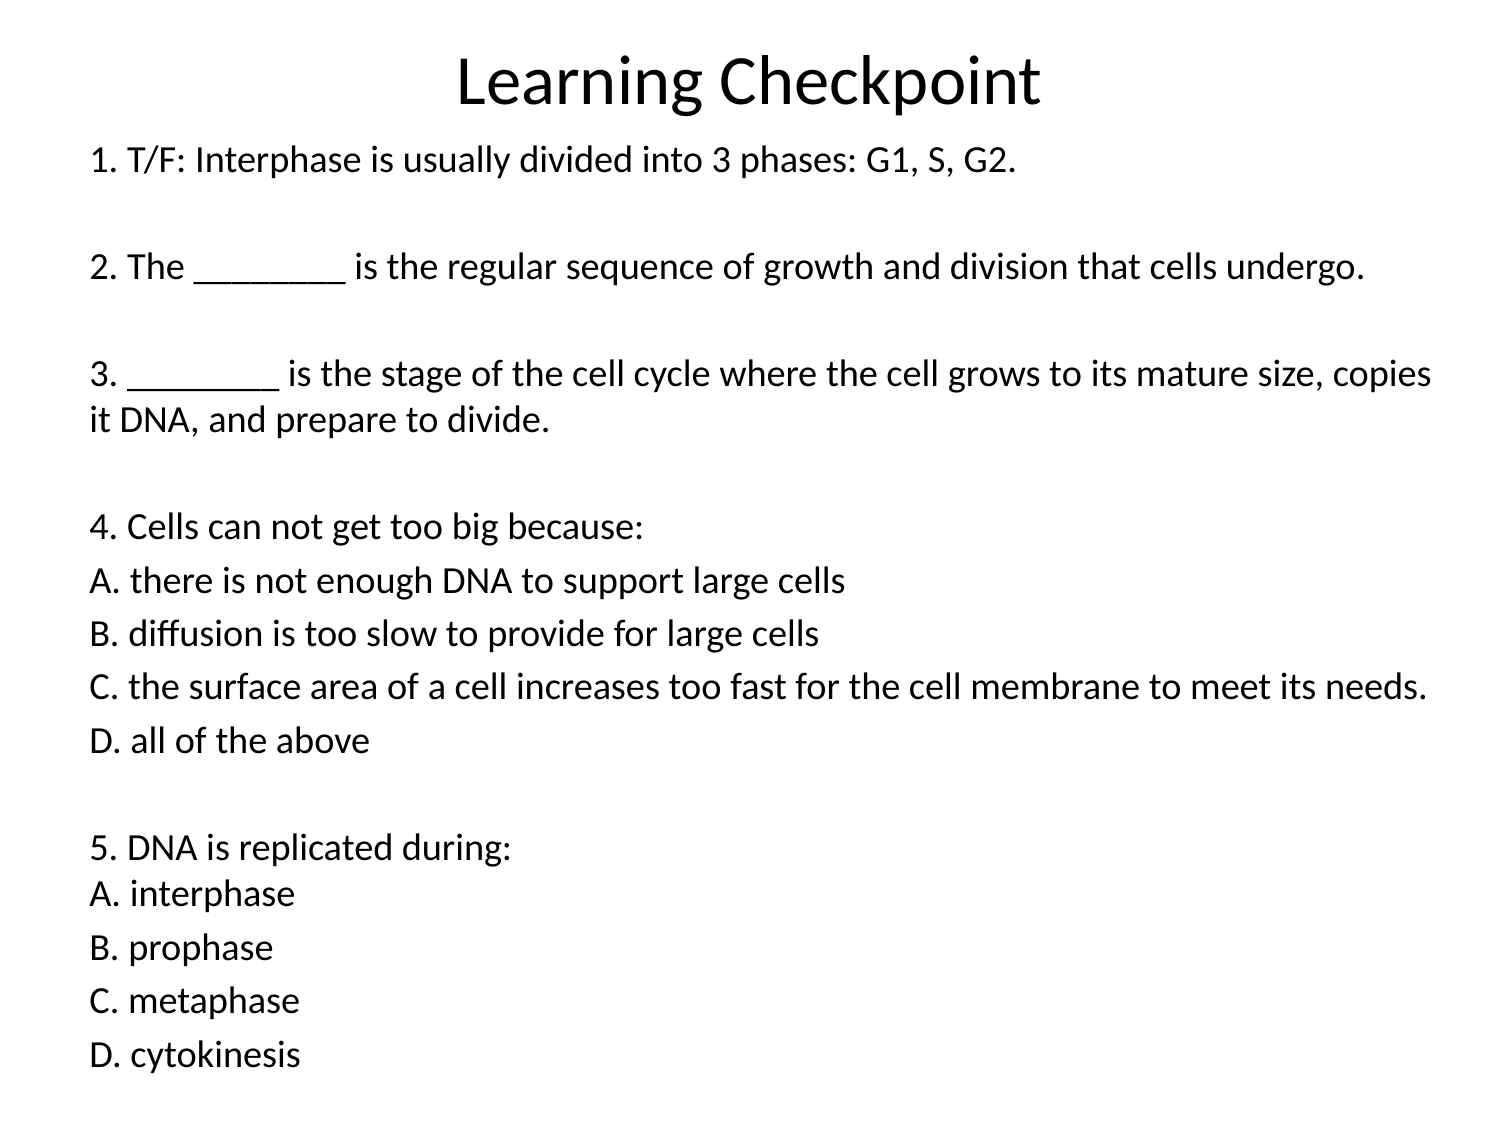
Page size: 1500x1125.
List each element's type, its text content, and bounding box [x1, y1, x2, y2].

title Learning Checkpoint [75, 26, 1425, 126]
list 1. T/F: Interphase is usually divided into 3 phases: G1, S, G2. 2. The ________ is the regular sequence of growth and division that cells undergo. 3. ________ is the stage of the cell cycle where the cell grows to its mature size, copies it DNA, and prepare to divide. 4. Cells can not get too big because: A. there is not enough DNA to support large cells B. diffusion is too slow to provide for large cells C. the surface area of a cell increases too fast for the cell membrane to meet its needs. D. all of the above 5. DNA is replicated during: A. interphase B. prophase C. metaphase D. cytokinesis [16, 126, 1475, 1099]
